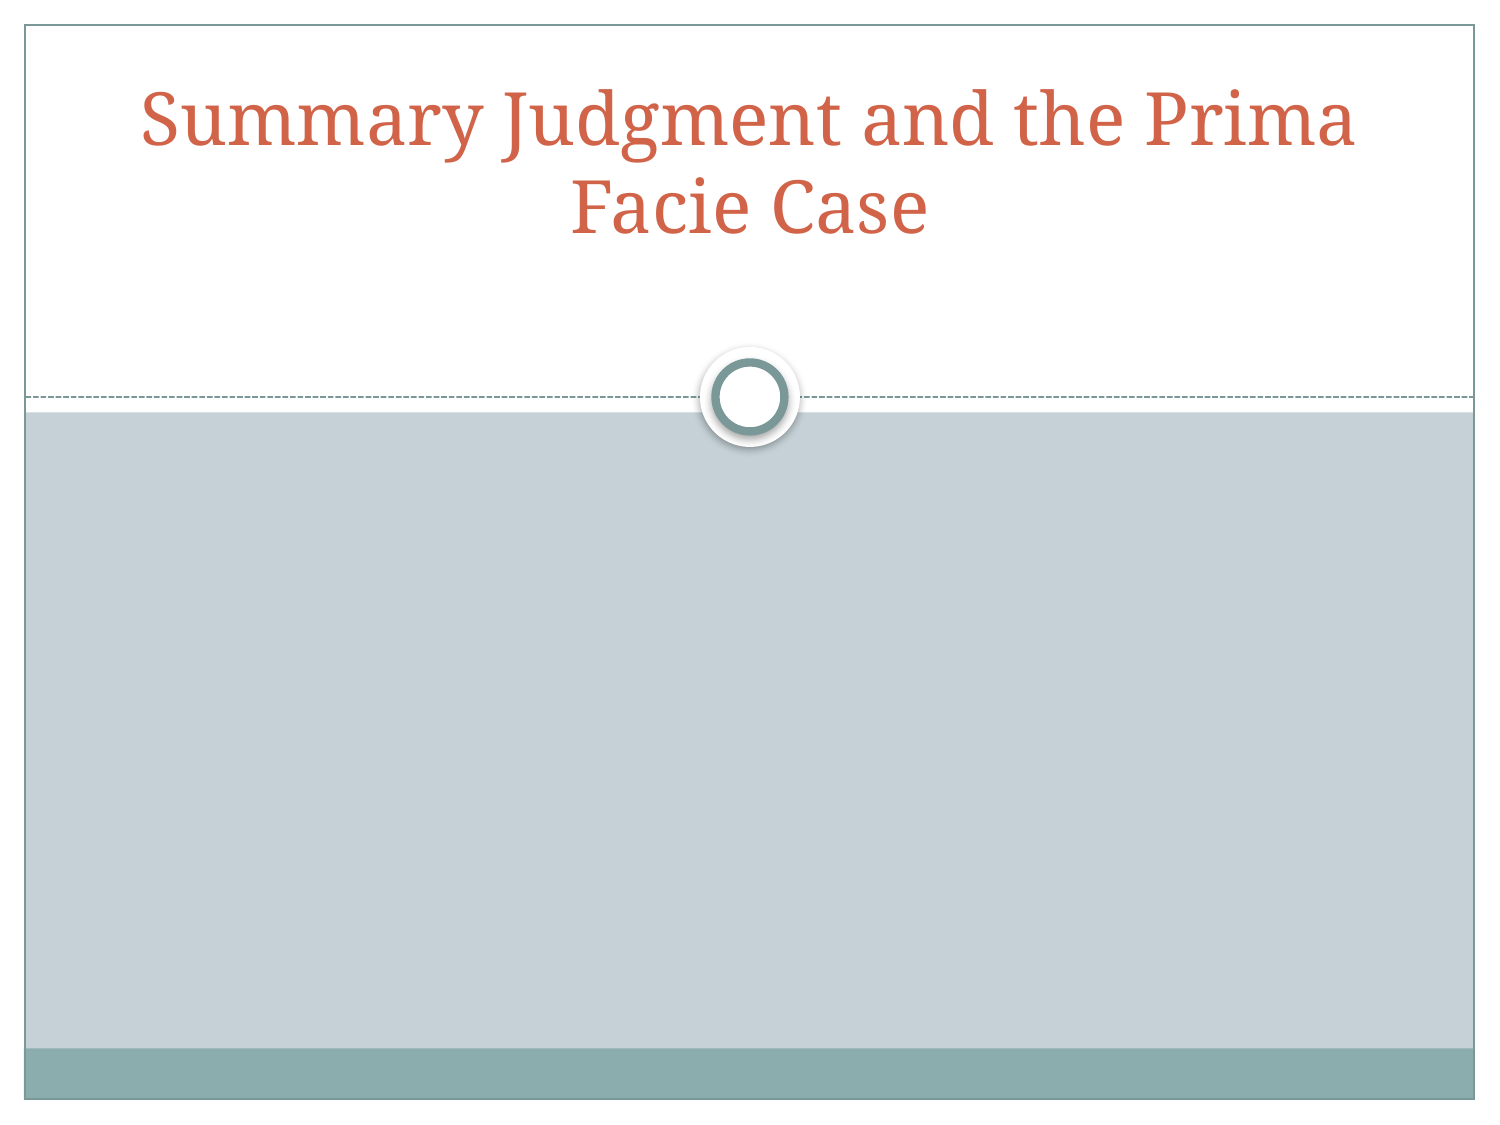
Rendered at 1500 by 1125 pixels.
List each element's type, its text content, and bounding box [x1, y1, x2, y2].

title Summary Judgment and the Prima Facie Case [112, 62, 1388, 350]
